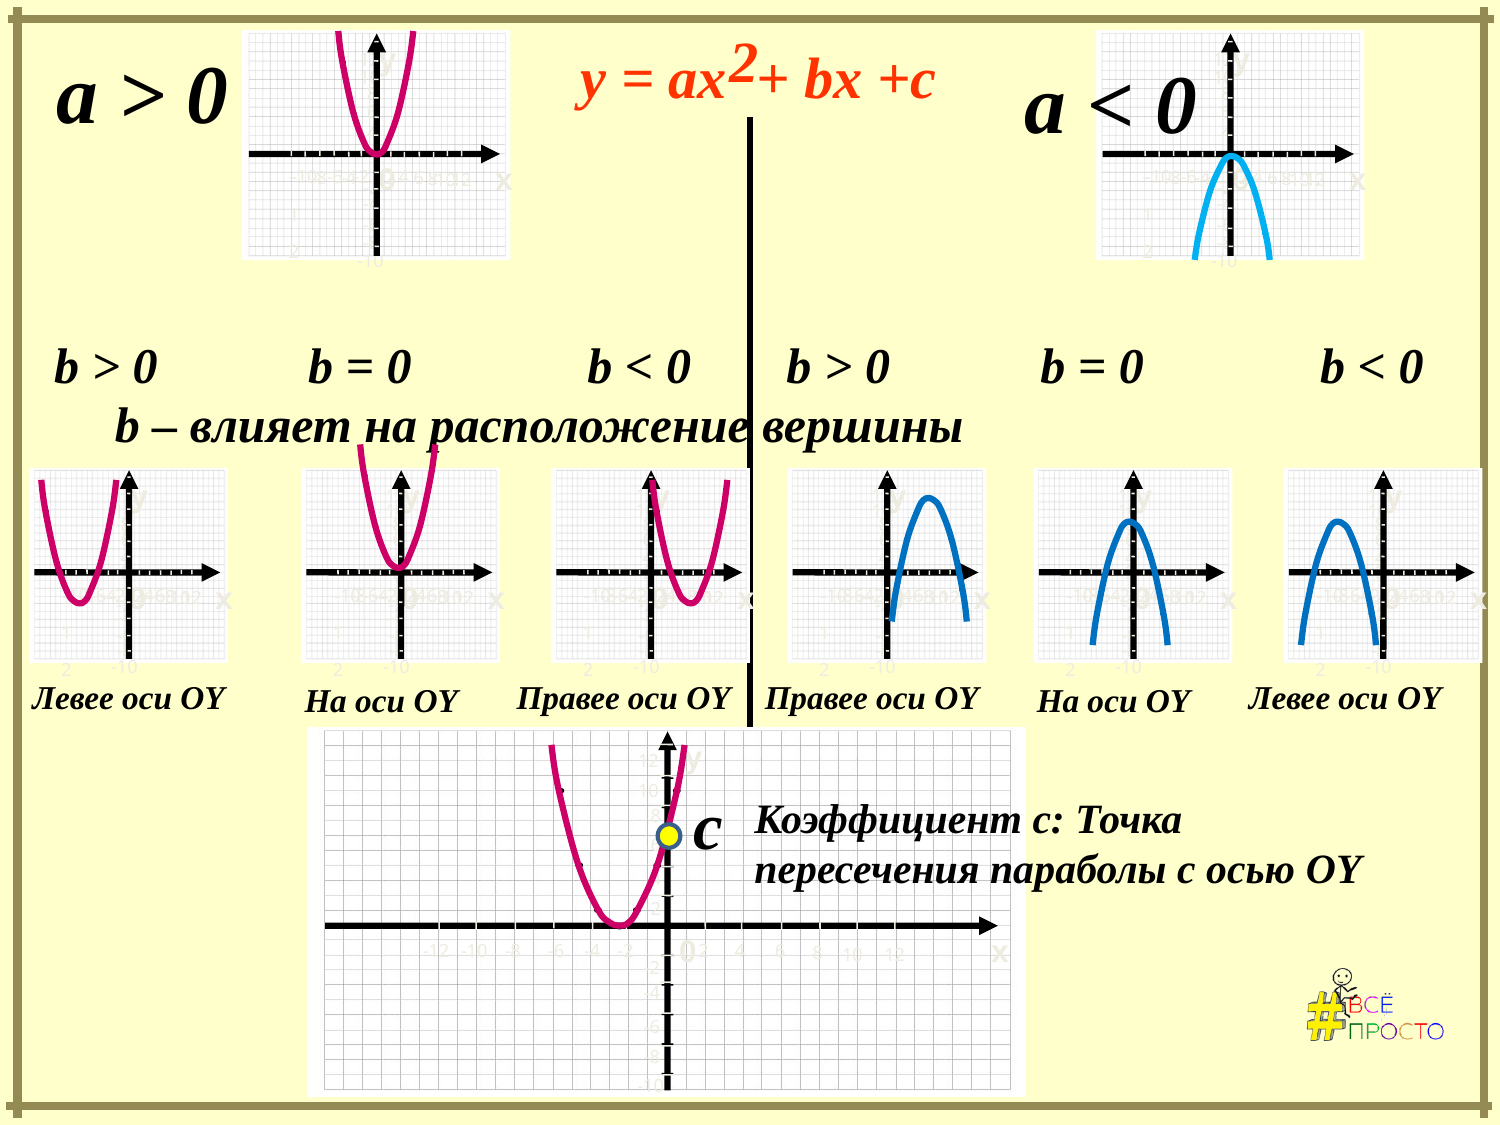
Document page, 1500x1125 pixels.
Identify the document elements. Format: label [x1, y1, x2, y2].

text_box [41, 479, 117, 606]
text_box [891, 495, 967, 622]
text_box [1300, 519, 1377, 646]
text_box [1033, 467, 1233, 663]
text_box [338, 30, 414, 157]
text_box [548, 16, 954, 119]
text_box [551, 467, 751, 663]
text_box [652, 479, 728, 606]
text_box [1283, 467, 1483, 663]
text_box [301, 467, 501, 663]
picture [1293, 963, 1448, 1048]
text_box [306, 726, 1026, 1098]
text_box [5, 6, 1495, 1118]
text_box [1194, 154, 1270, 261]
text_box [359, 444, 436, 571]
text_box [551, 744, 685, 929]
text_box [29, 467, 229, 663]
text_box [1092, 519, 1168, 646]
